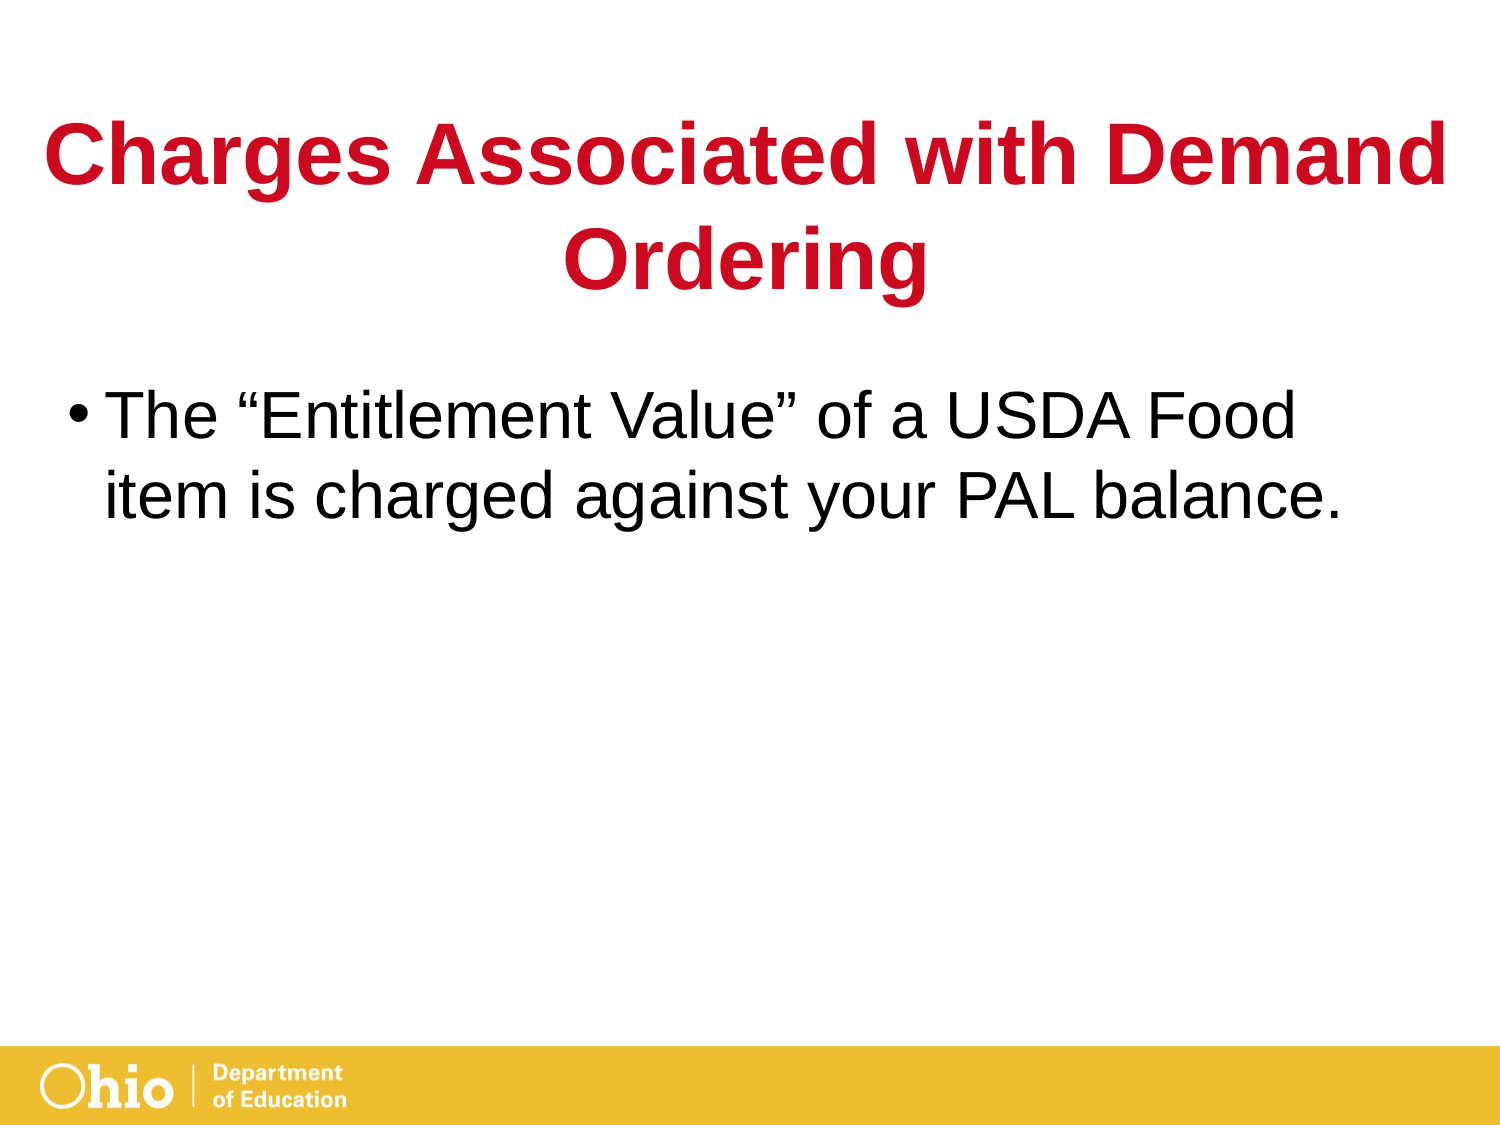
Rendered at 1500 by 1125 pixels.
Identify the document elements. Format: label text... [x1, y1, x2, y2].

list The “Entitlement Value” of a USDA Food item is charged against your PAL balance. [67, 371, 1397, 968]
title Charges Associated with Demand Ordering [16, 96, 1478, 309]
picture [0, 1046, 1500, 1125]
